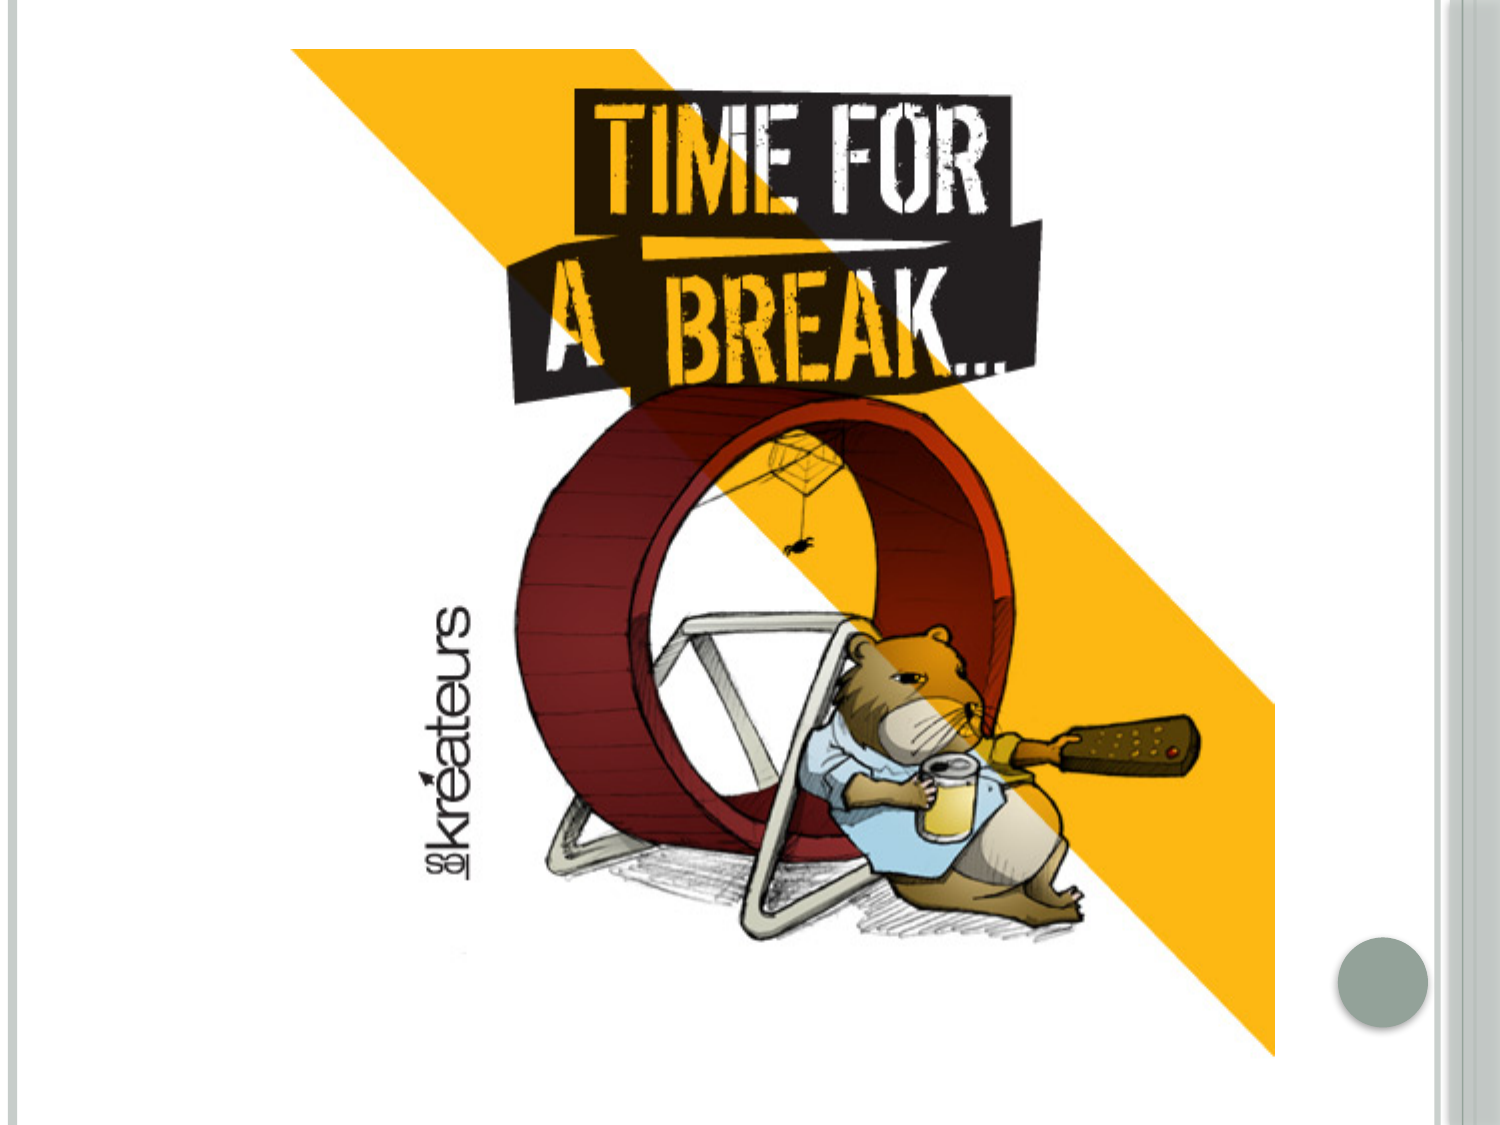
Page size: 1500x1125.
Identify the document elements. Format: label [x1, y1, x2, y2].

picture [274, 49, 1276, 1080]
